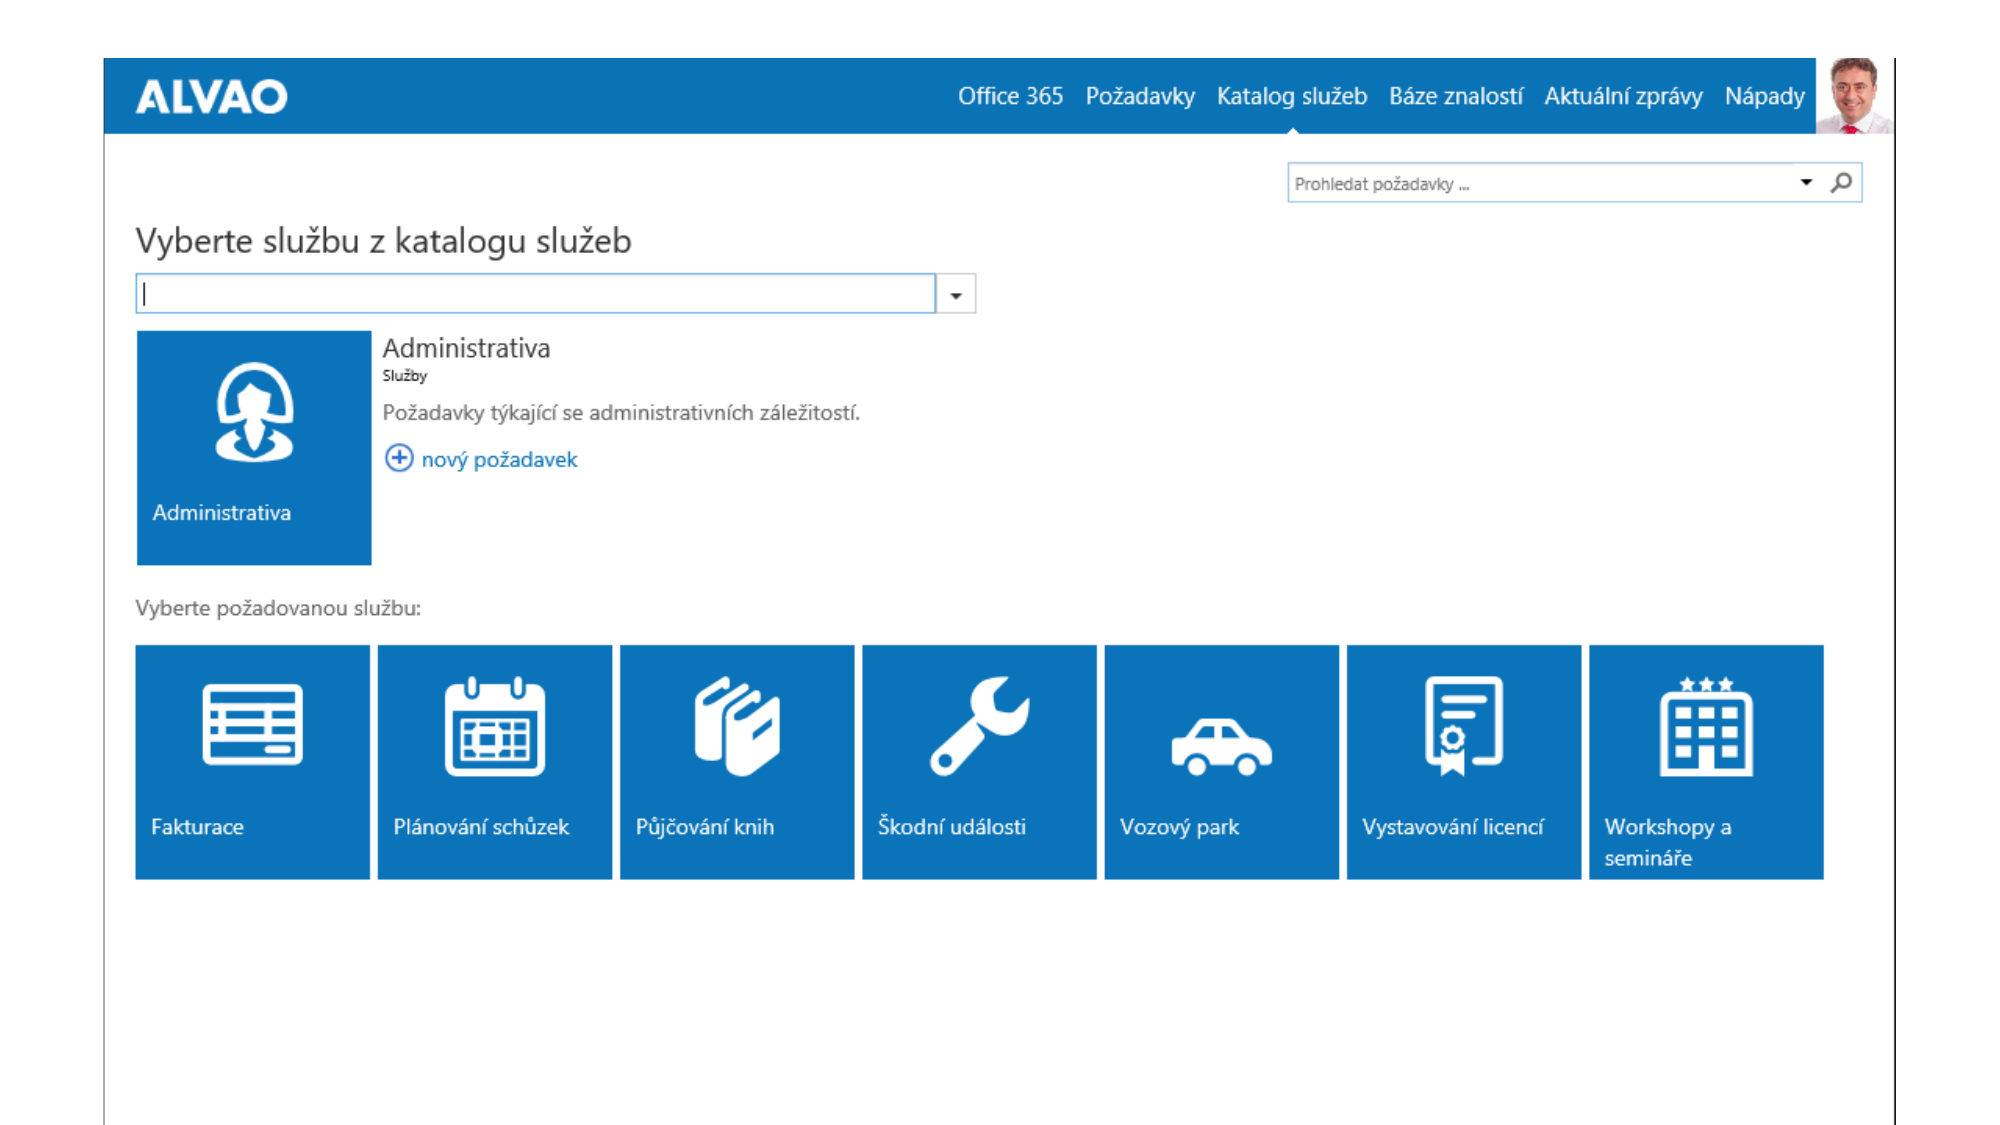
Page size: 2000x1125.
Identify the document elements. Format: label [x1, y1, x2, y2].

picture [103, 58, 1896, 1125]
